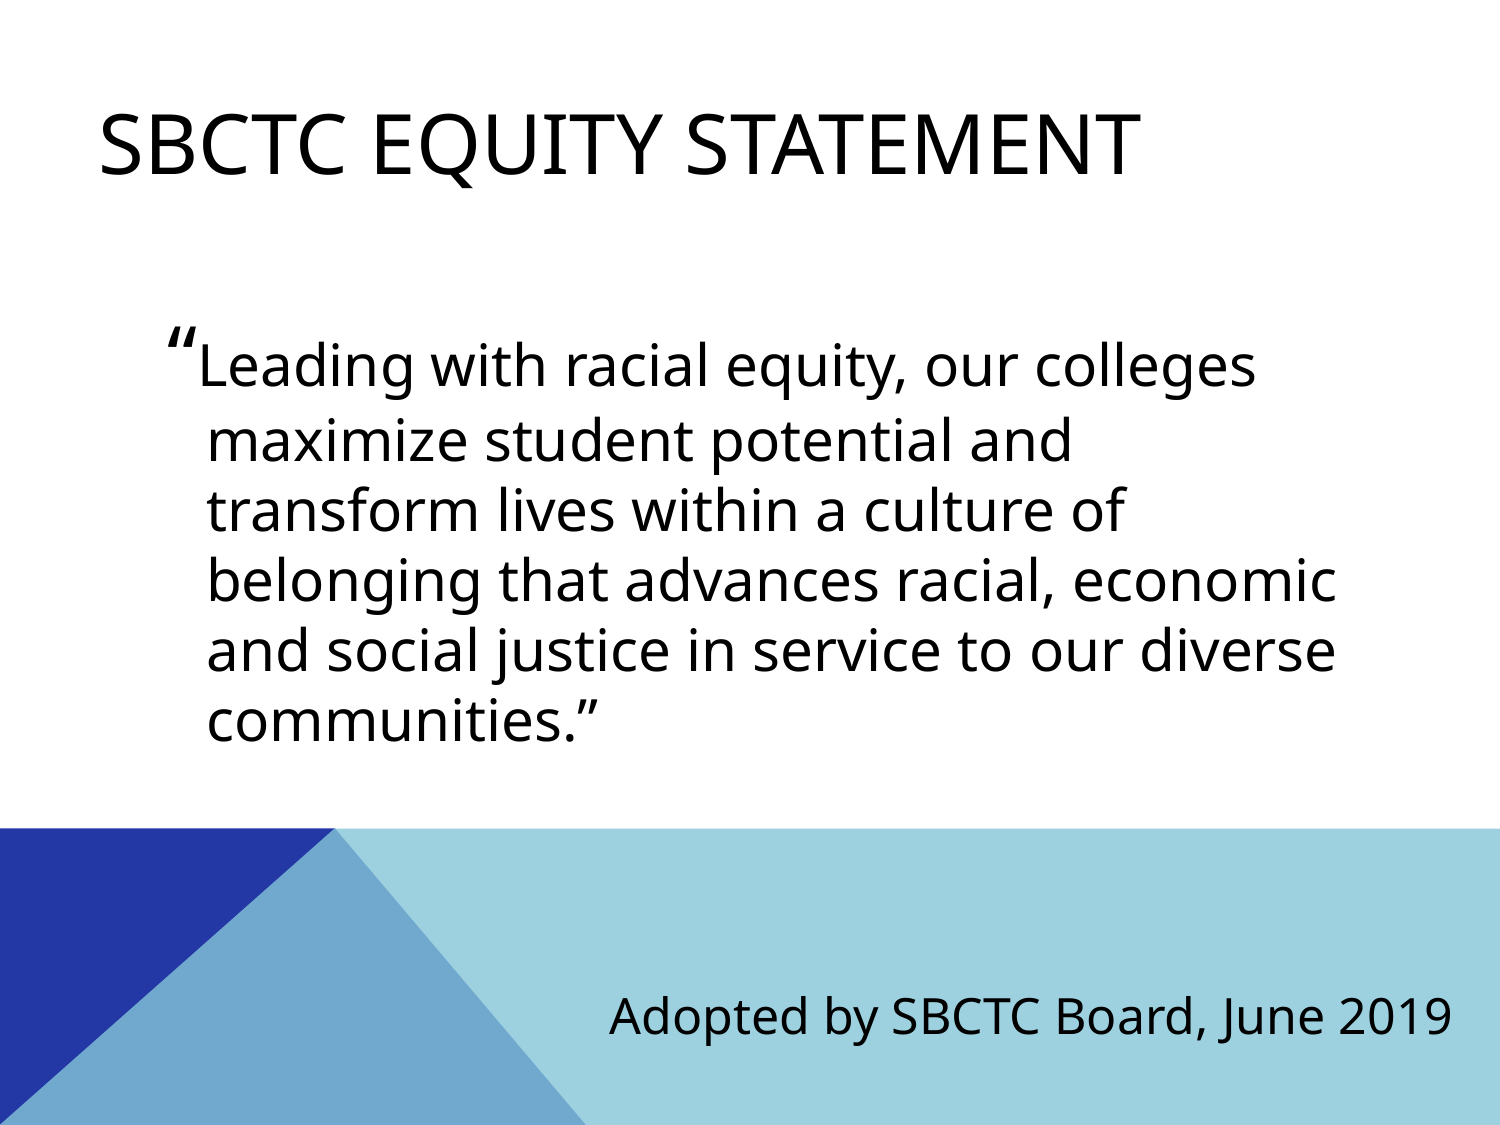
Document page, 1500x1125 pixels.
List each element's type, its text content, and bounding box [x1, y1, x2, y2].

list “Leading with racial equity, our colleges maximize student potential and transform lives within a culture of belonging that advances racial, economic and social justice in service to our diverse communities.” [135, 295, 1369, 884]
title SBCTC Equity Statement [83, 96, 1369, 187]
text_box Adopted by SBCTC Board, June 2019 [595, 976, 1469, 1052]
